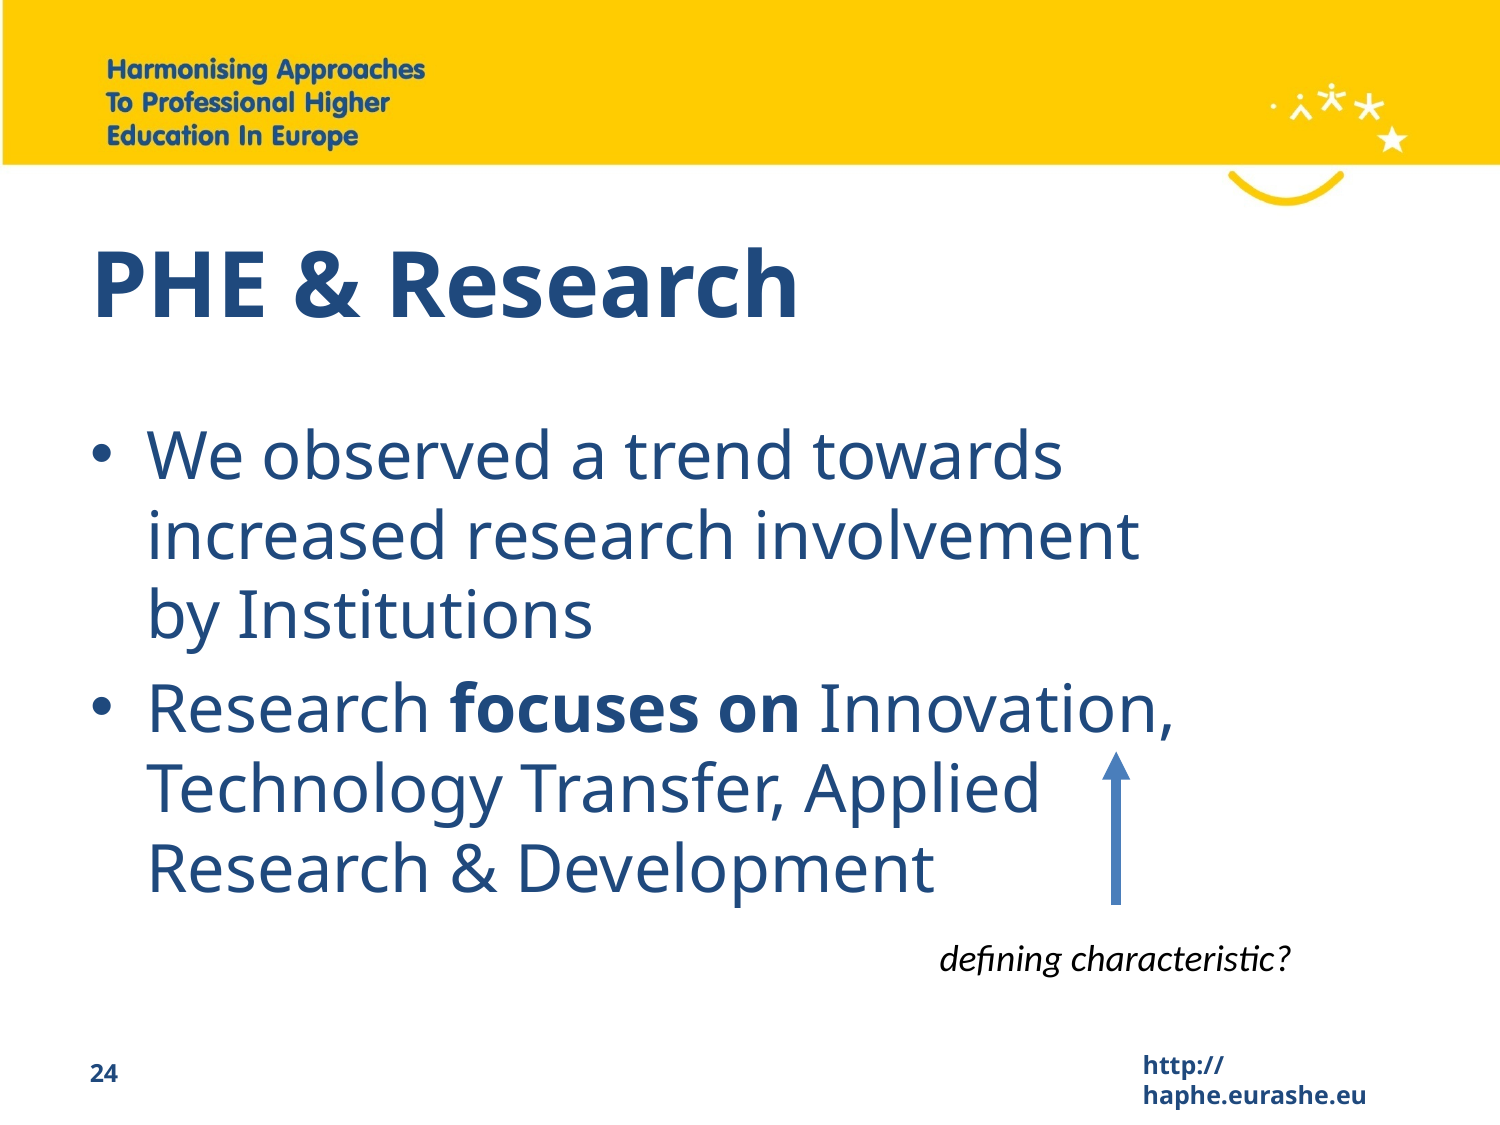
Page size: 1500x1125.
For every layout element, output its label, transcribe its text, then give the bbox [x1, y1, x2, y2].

title PHE & Research [75, 187, 1425, 375]
list We observed a trend towards increased research involvement by Institutions Research focuses on Innovation, Technology Transfer, Applied Research & Development [75, 404, 1235, 980]
picture [0, 0, 1500, 1125]
text_box defining characteristic? [924, 926, 1308, 987]
